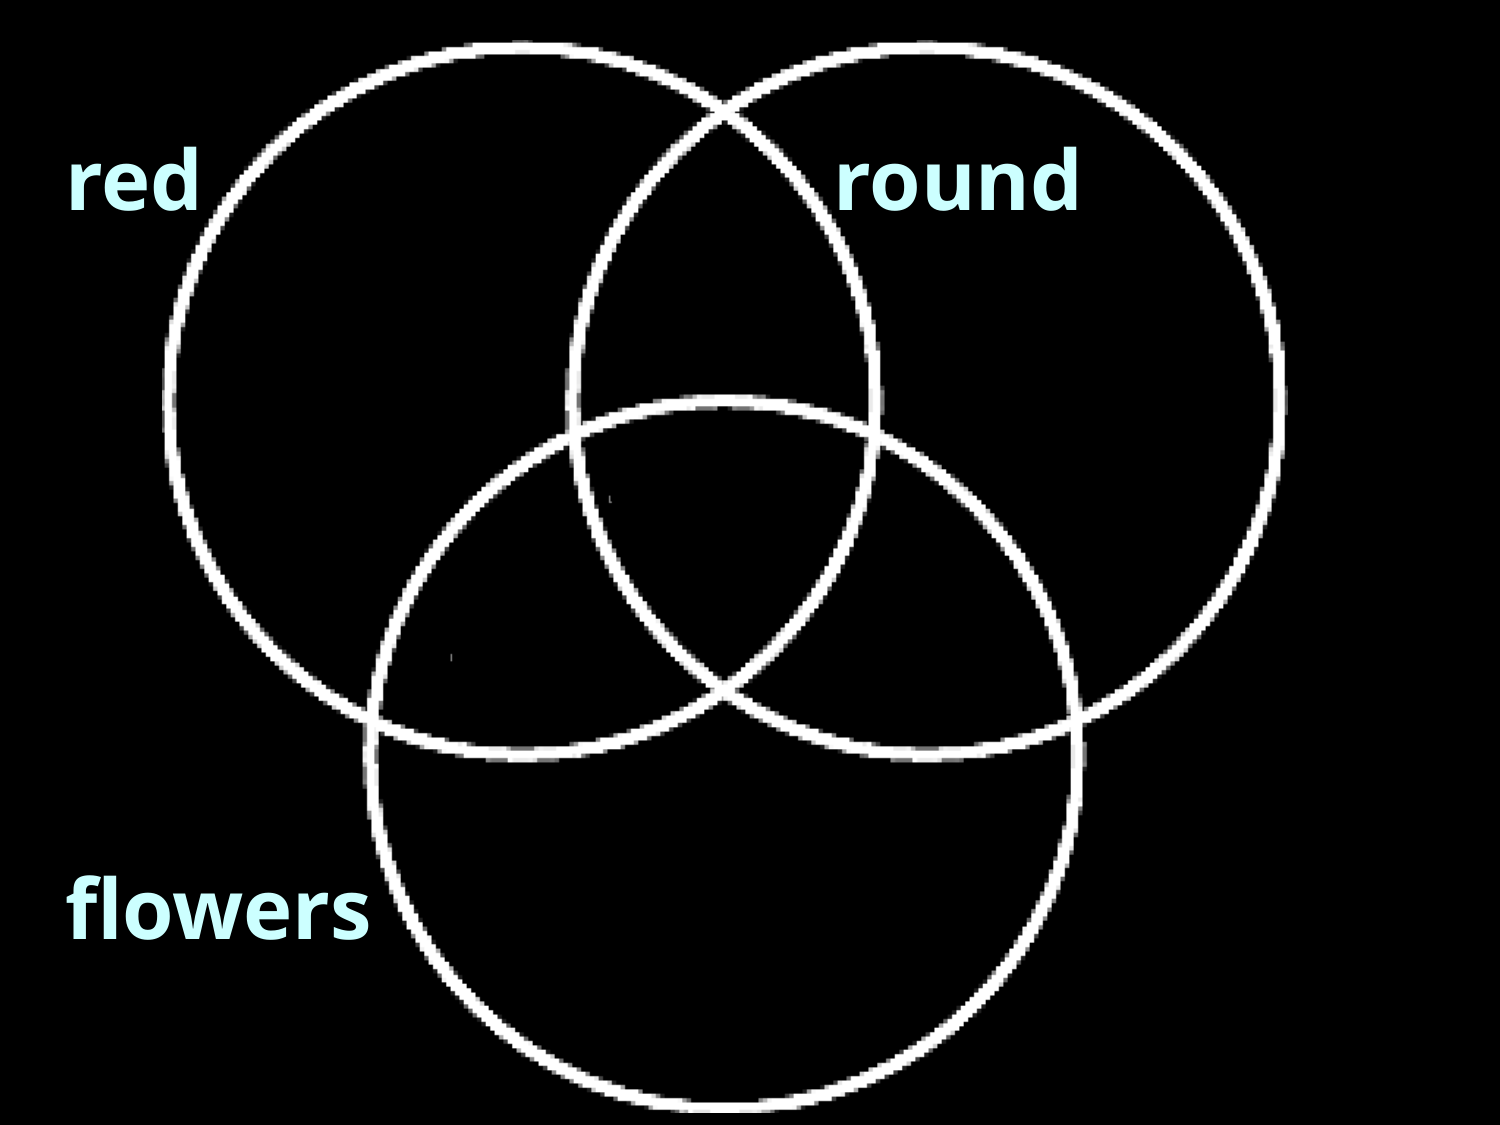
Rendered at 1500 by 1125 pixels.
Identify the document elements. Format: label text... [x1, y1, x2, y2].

picture [162, 40, 1288, 1113]
list red round flowers [50, 2, 1500, 1100]
